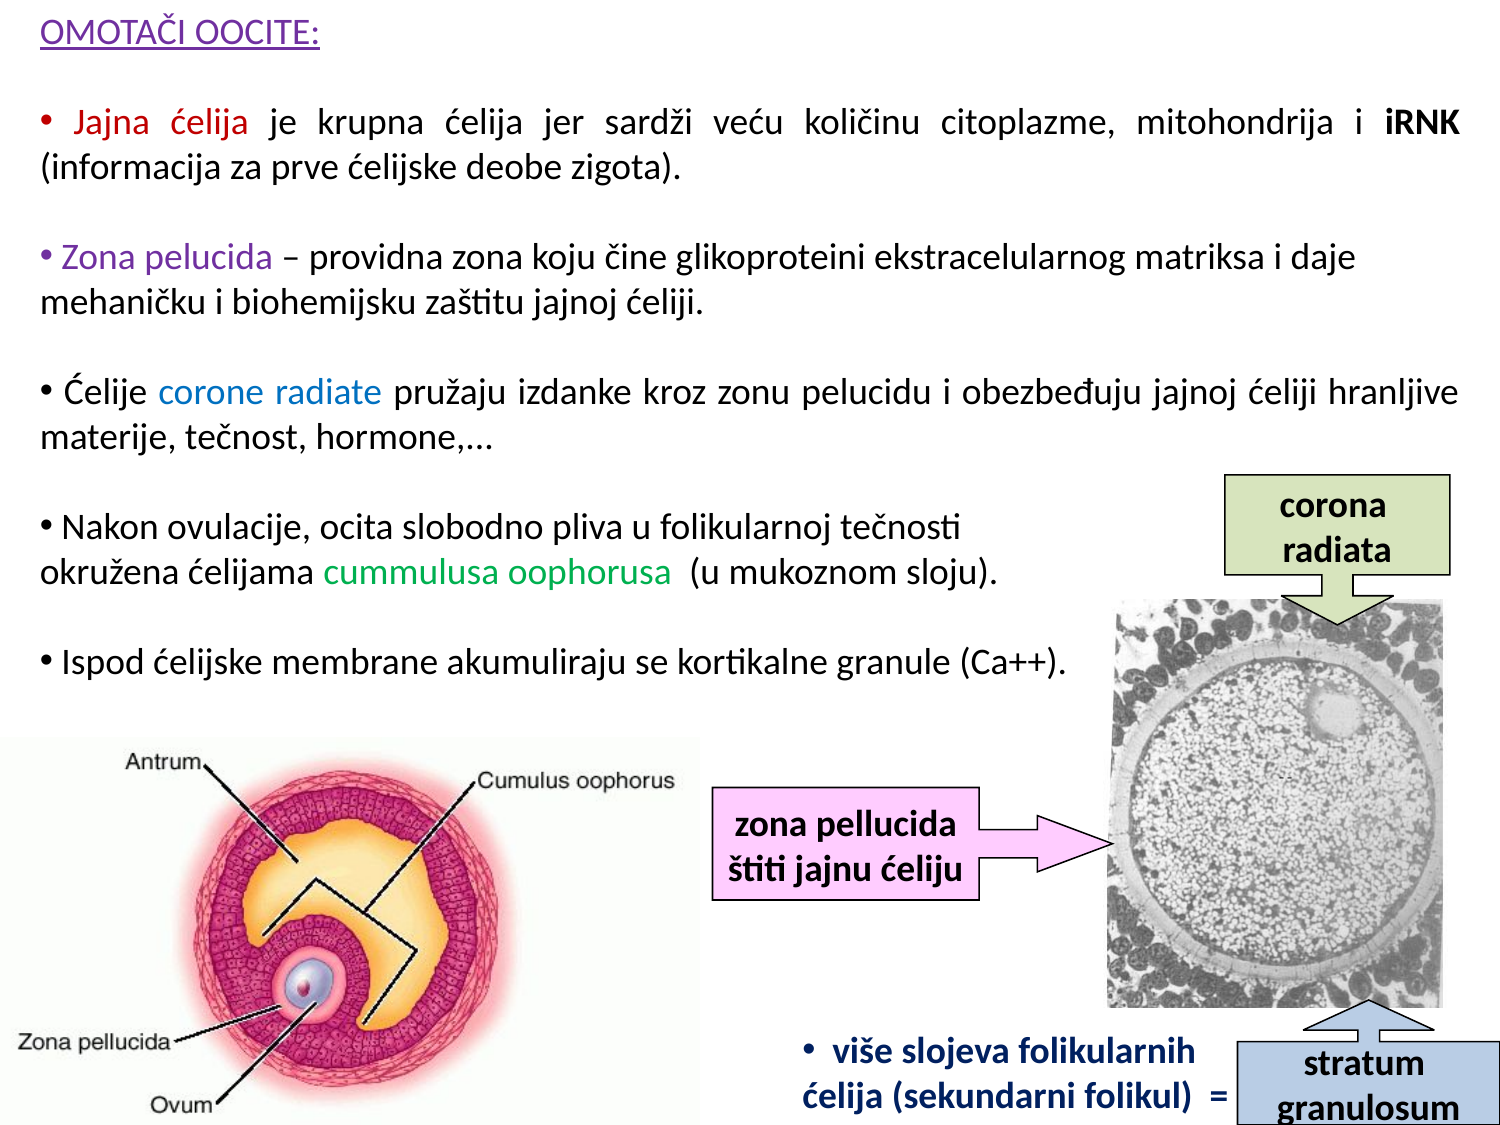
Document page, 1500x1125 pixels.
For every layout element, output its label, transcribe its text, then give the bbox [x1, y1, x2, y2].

text_box više slojeva folikularnih ćelija (sekundarni folikul) = [787, 1018, 1250, 1124]
picture [0, 737, 701, 1125]
text_box OMOTAČI OOCITE: Jajna ćelija je krupna ćelija jer sardži veću količinu citoplazme, mitohondrija i iRNK (informacija za prve ćelijske deobe zigota). Zona pelucida – providna zona koju čine glikoproteini ekstracelularnog matriksa i daje mehaničku i biohemijsku zaštitu jajnoj ćeliji. Ćelije corone radiate pružaju izdanke kroz zonu pelucidu i obezbeđuju jajnoj ćeliji hranljive materije, tečnost, hormone,... Nakon ovulacije, ocita slobodno pliva u folikularnoj tečnosti okružena ćelijama cummulusa oophorusa (u mukoznom sloju). Ispod ćelijske membrane akumuliraju se kortikalne granule (Ca++). [24, 0, 1475, 870]
text_box zona pellucida štiti jajnu ćeliju [712, 870, 980, 901]
picture [1087, 599, 1463, 1009]
text_box stratum granulosum [1237, 1018, 1500, 1125]
